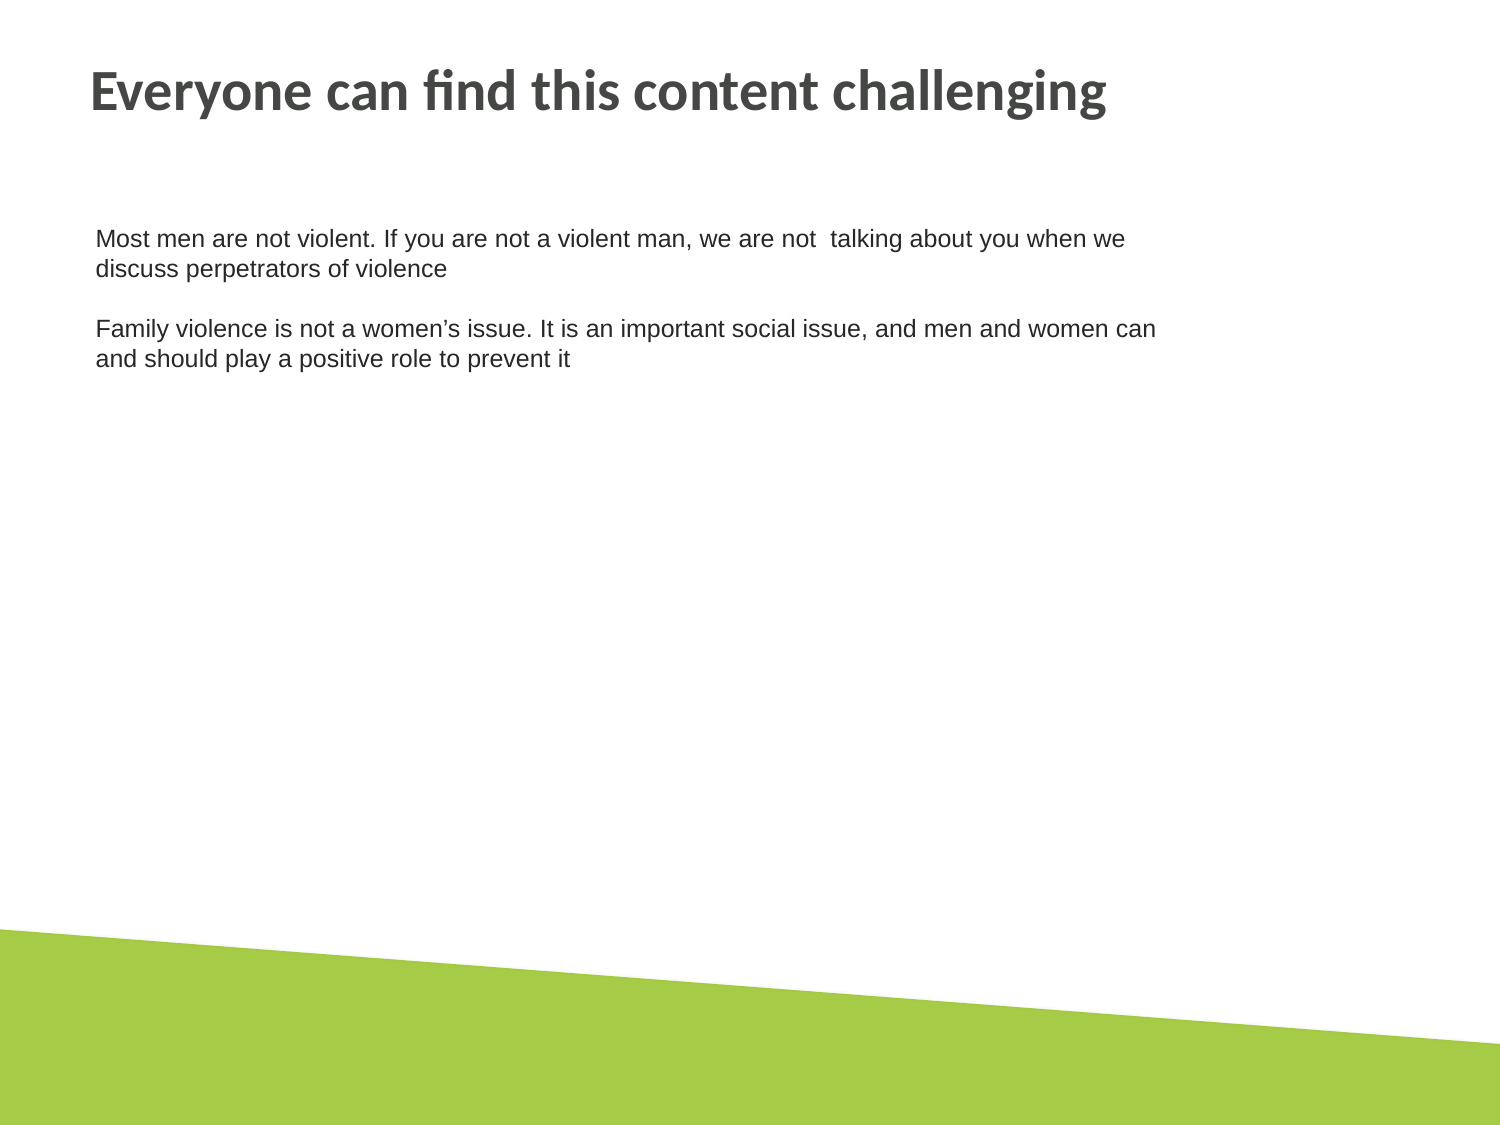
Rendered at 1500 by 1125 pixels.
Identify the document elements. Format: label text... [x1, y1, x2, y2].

list Most men are not violent. If you are not a violent man, we are not talking about you when we discuss perpetrators of violence Family violence is not a women’s issue. It is an important social issue, and men and women can and should play a positive role to prevent it [75, 214, 1185, 917]
title Everyone can find this content challenging [75, 45, 1425, 175]
